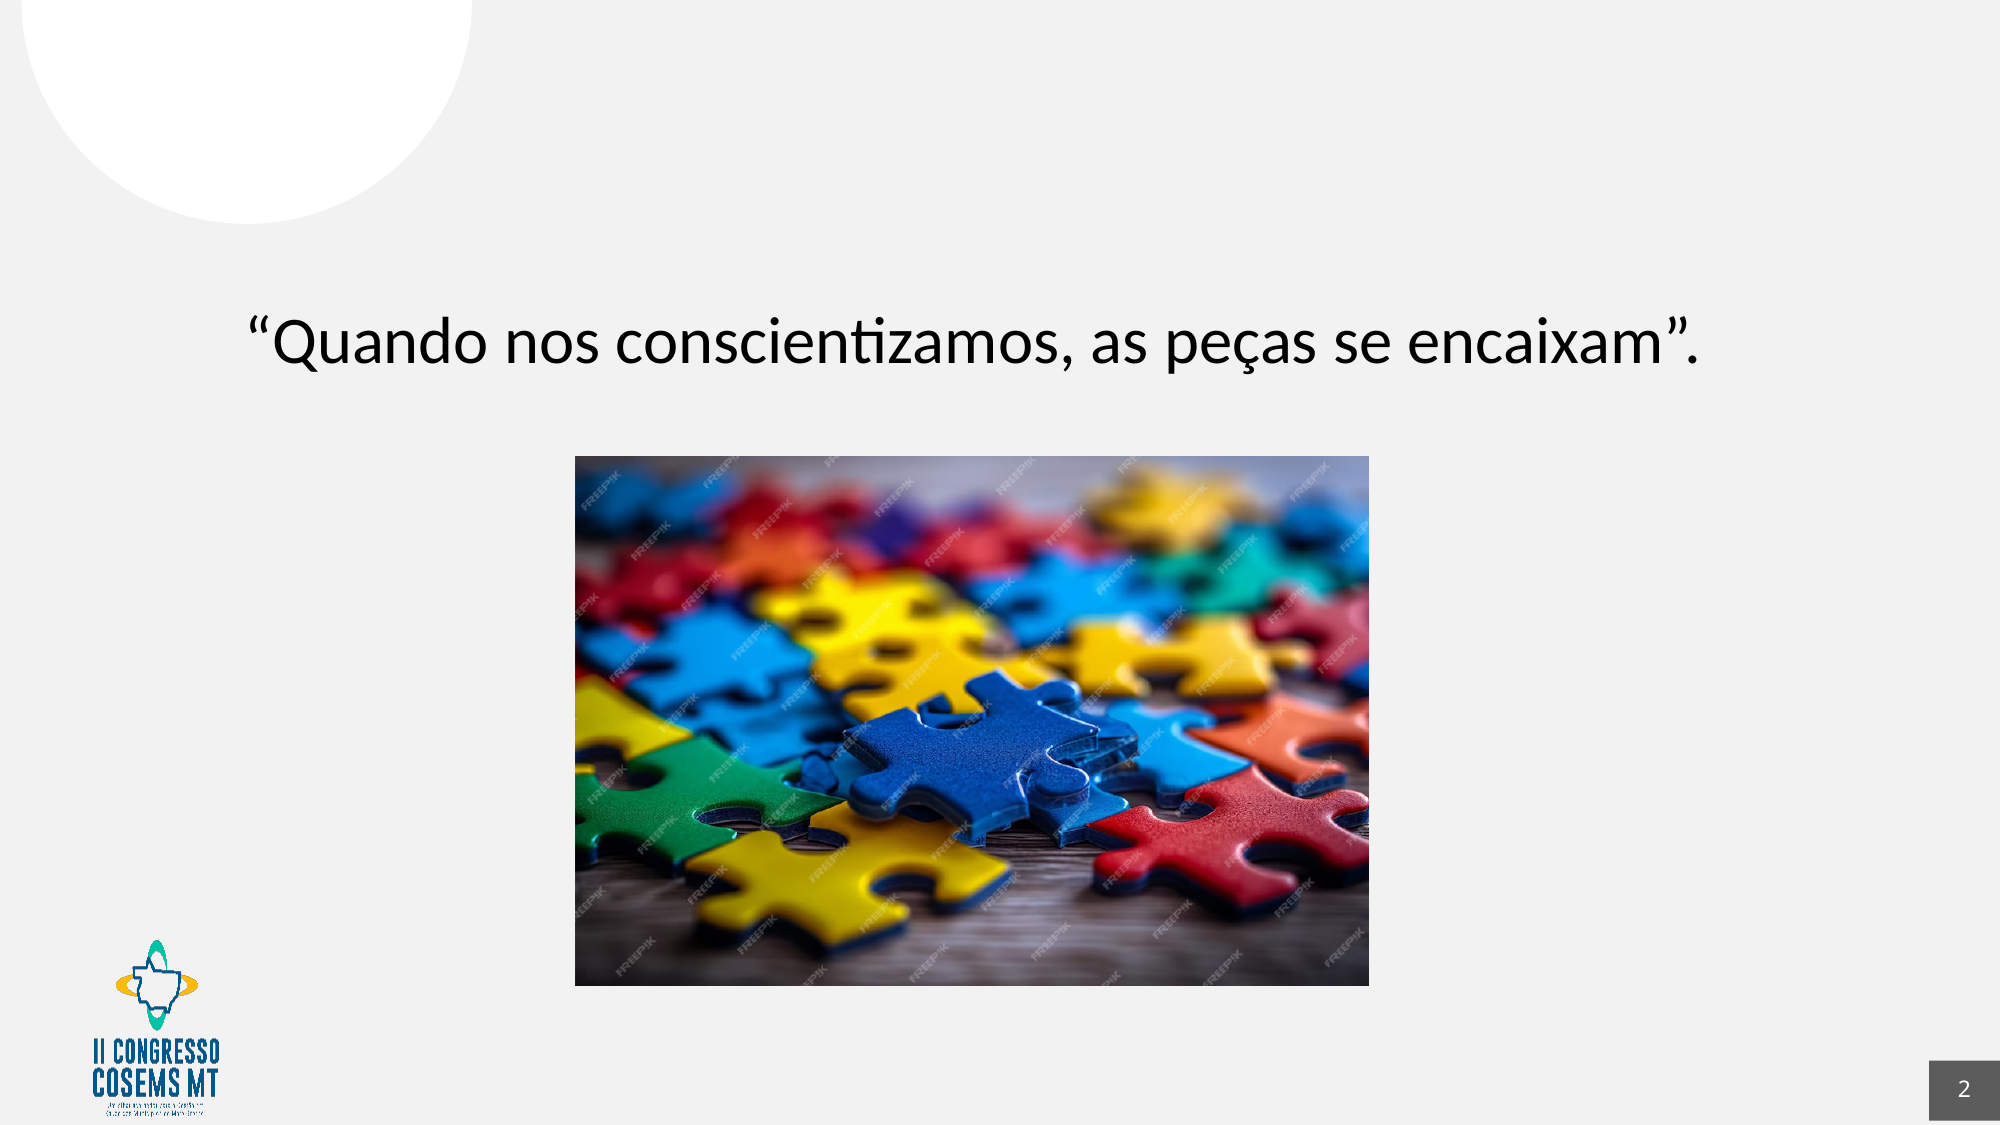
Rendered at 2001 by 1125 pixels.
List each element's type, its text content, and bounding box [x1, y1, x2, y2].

picture [575, 456, 1369, 986]
text_box “Quando nos conscientizamos, as peças se encaixam”. [229, 277, 1825, 385]
picture [0, 932, 312, 1125]
slide_number 2 [1929, 1060, 2000, 1121]
